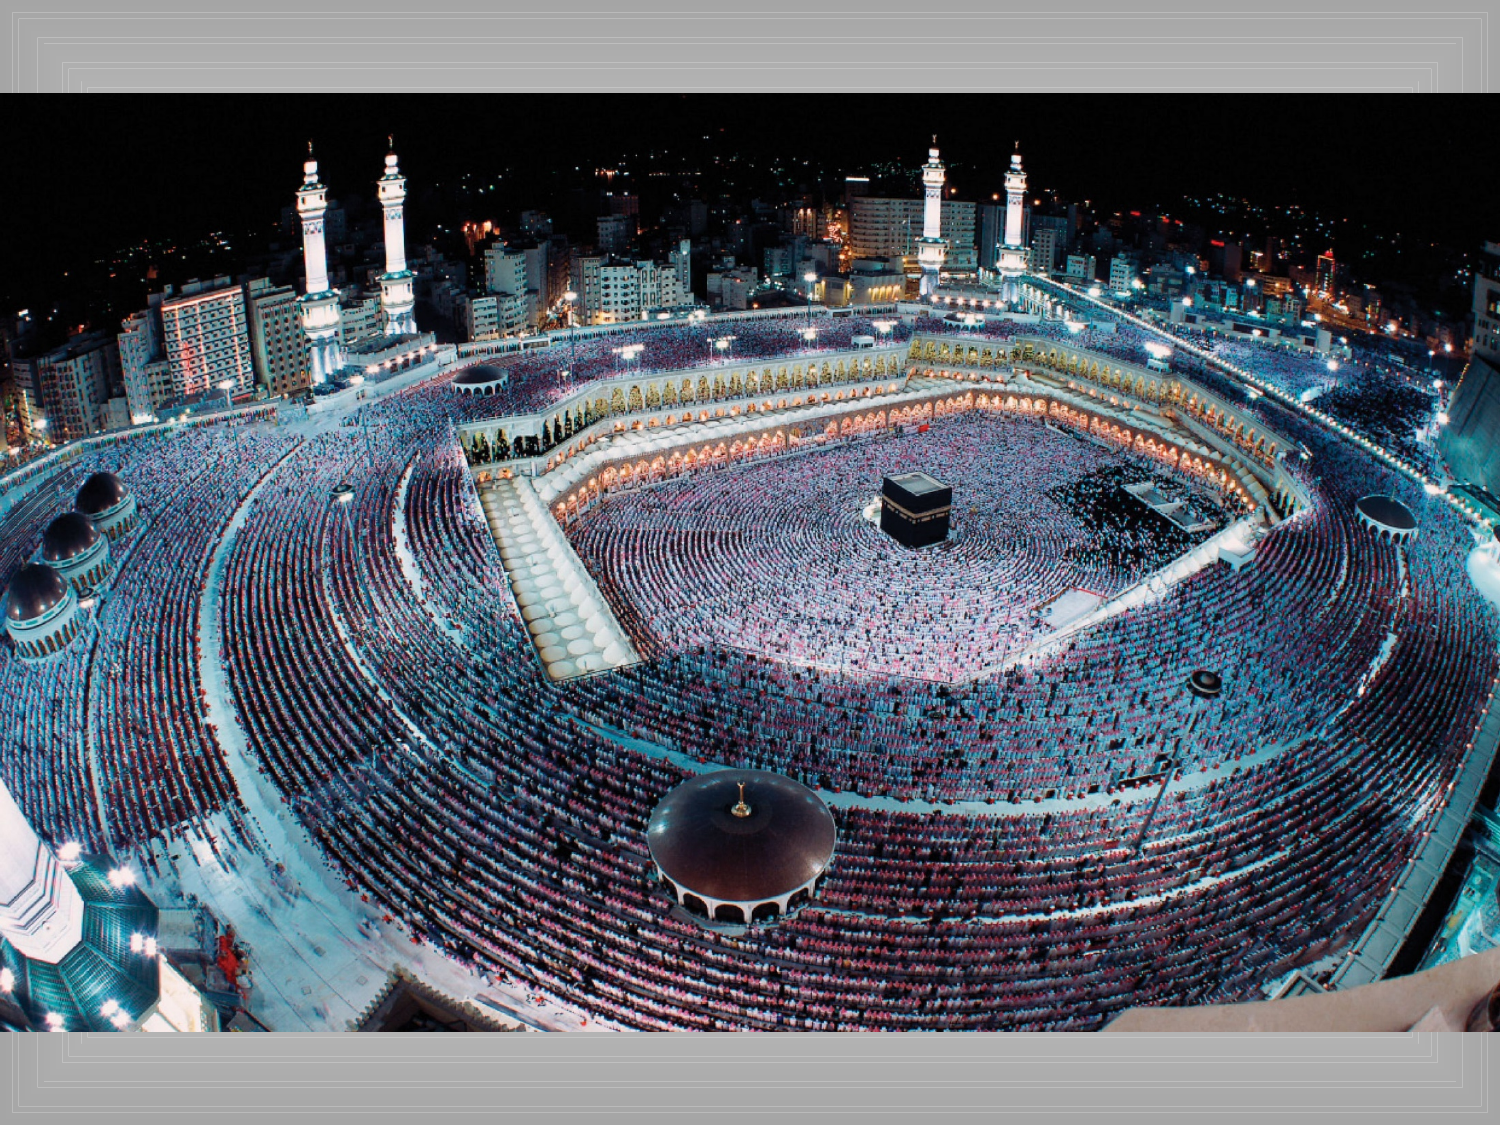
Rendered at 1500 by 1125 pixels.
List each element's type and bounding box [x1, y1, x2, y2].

picture [0, 93, 1500, 1032]
